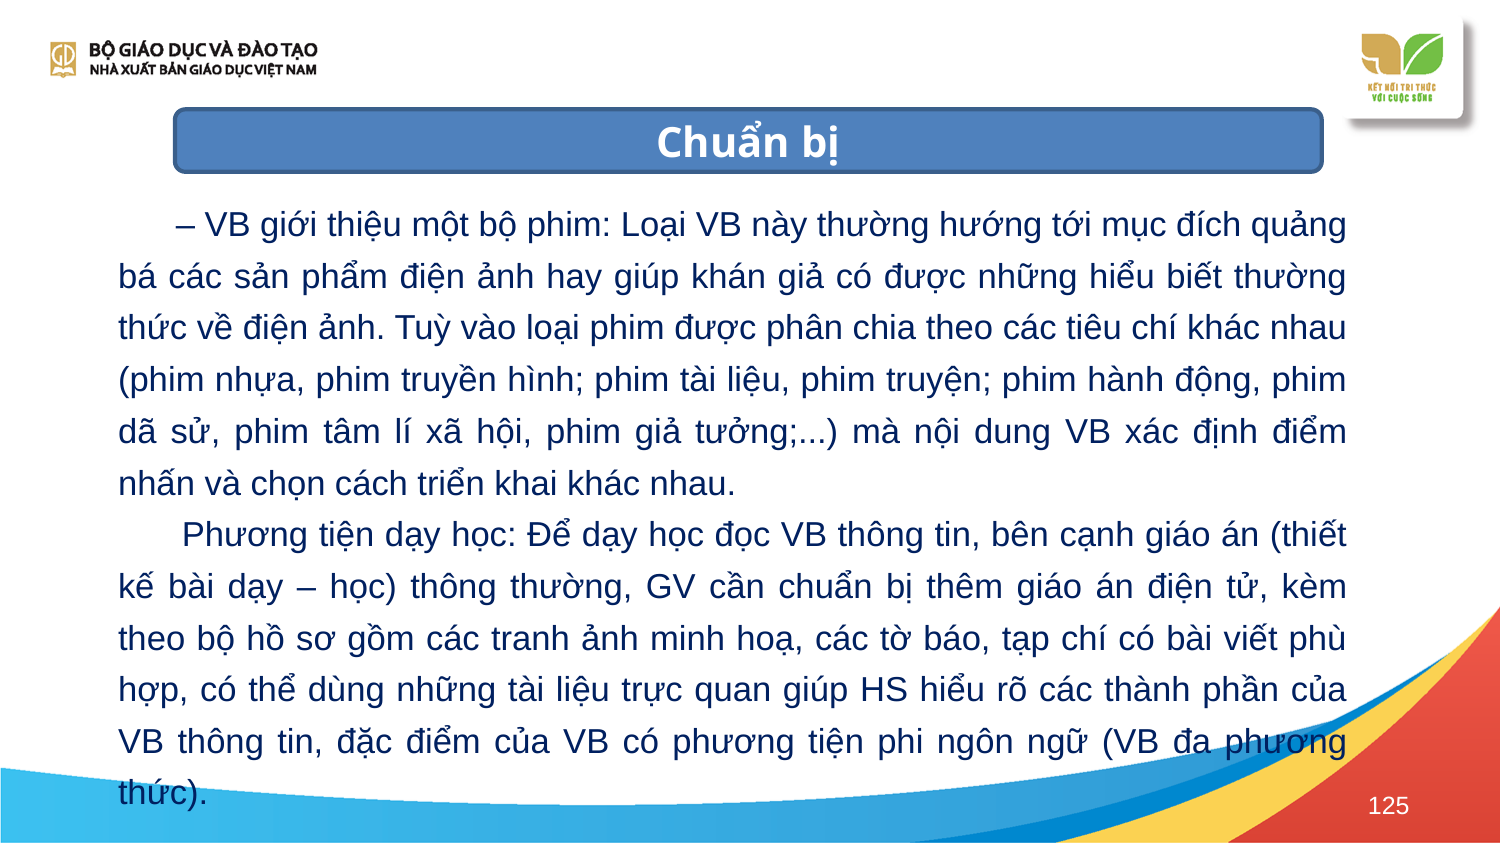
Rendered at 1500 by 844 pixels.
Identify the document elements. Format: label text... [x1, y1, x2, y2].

slide_number 125 [1074, 782, 1425, 827]
list – VB giới thiệu một bộ phim: Loại VB này thường hướng tới mục đích quảng bá các sản phẩm điện ảnh hay giúp khán giả có được những hiểu biết thường thức về điện ảnh. Tuỳ vào loại phim được phân chia theo các tiêu chí khác nhau (phim nhựa, phim truyền hình; phim tài liệu, phim truyện; phim hành động, phim dã sử, phim tâm lí xã hội, phim giả tưởng;...) mà nội dung VB xác định điểm nhấn và chọn cách triển khai khác nhau. Phương tiện dạy học: Để dạy học đọc VB thông tin, bên cạnh giáo án (thiết kế bài dạy – học) thông thường, GV cần chuẩn bị thêm giáo án điện tử, kèm theo bộ hồ sơ gồm các tranh ảnh minh hoạ, các tờ báo, tạp chí có bài viết phù hợp, có thể dùng những tài liệu trực quan giúp HS hiểu rõ các thành phần của VB thông tin, đặc điểm của VB có phương tiện phi ngôn ngữ (VB đa phương thức). [103, 184, 1363, 822]
picture [0, 0, 1500, 844]
text_box Chuẩn bị [172, 107, 1324, 174]
